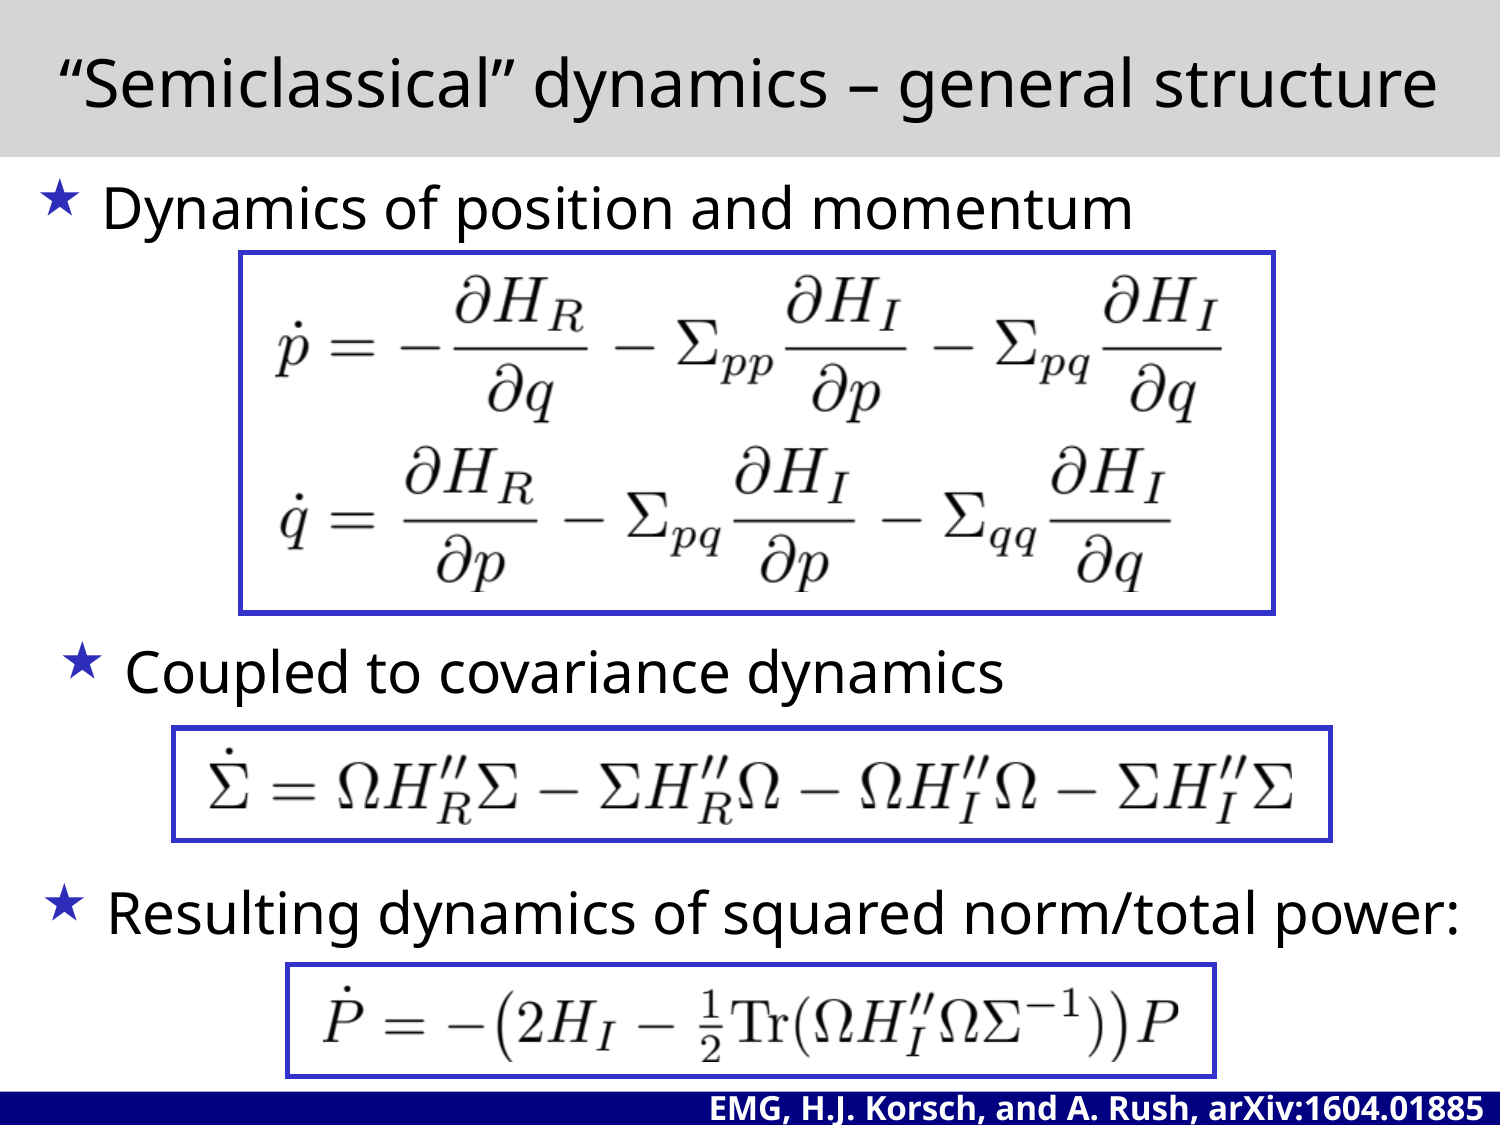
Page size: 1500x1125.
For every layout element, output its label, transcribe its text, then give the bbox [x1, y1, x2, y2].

picture [209, 747, 1293, 825]
text_box [173, 728, 1331, 841]
text_box Resulting dynamics of squared norm/total power: [24, 868, 1477, 954]
text_box [240, 252, 1274, 613]
text_box Dynamics of position and momentum [19, 163, 1150, 249]
picture [322, 984, 1179, 1063]
title “Semiclassical” dynamics – general structure [0, 24, 1500, 138]
text_box EMG, H.J. Korsch, and A. Rush, arXiv:1604.01885 [253, 1079, 1500, 1125]
text_box [287, 964, 1215, 1077]
picture [274, 272, 1222, 593]
text_box Coupled to covariance dynamics [41, 627, 1022, 713]
